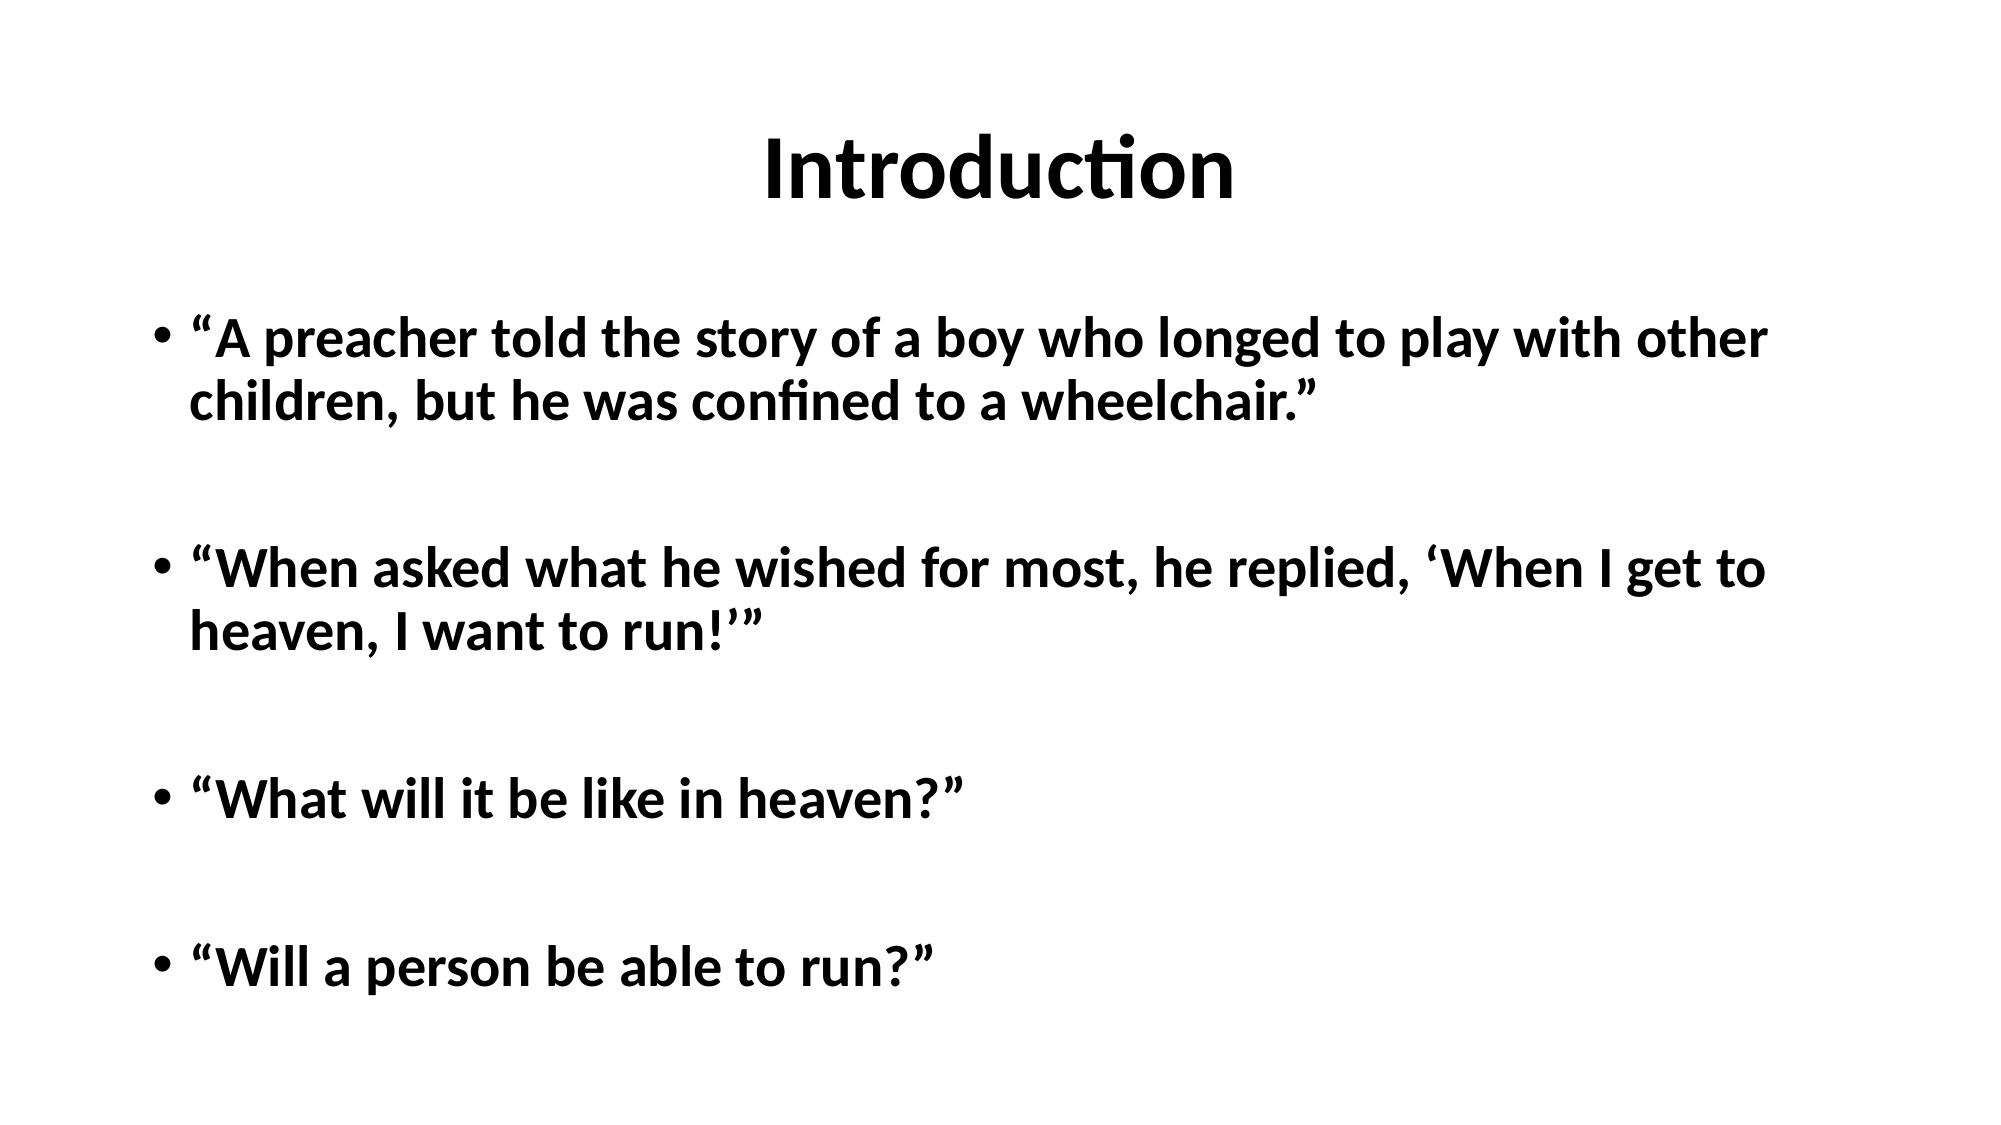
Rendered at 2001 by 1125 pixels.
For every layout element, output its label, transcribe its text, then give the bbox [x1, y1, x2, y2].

title Introduction [137, 59, 1863, 278]
list “A preacher told the story of a boy who longed to play with other children, but he was confined to a wheelchair.” “When asked what he wished for most, he replied, ‘When I get to heaven, I want to run!’” “What will it be like in heaven?” “Will a person be able to run?” [137, 299, 1863, 1014]
